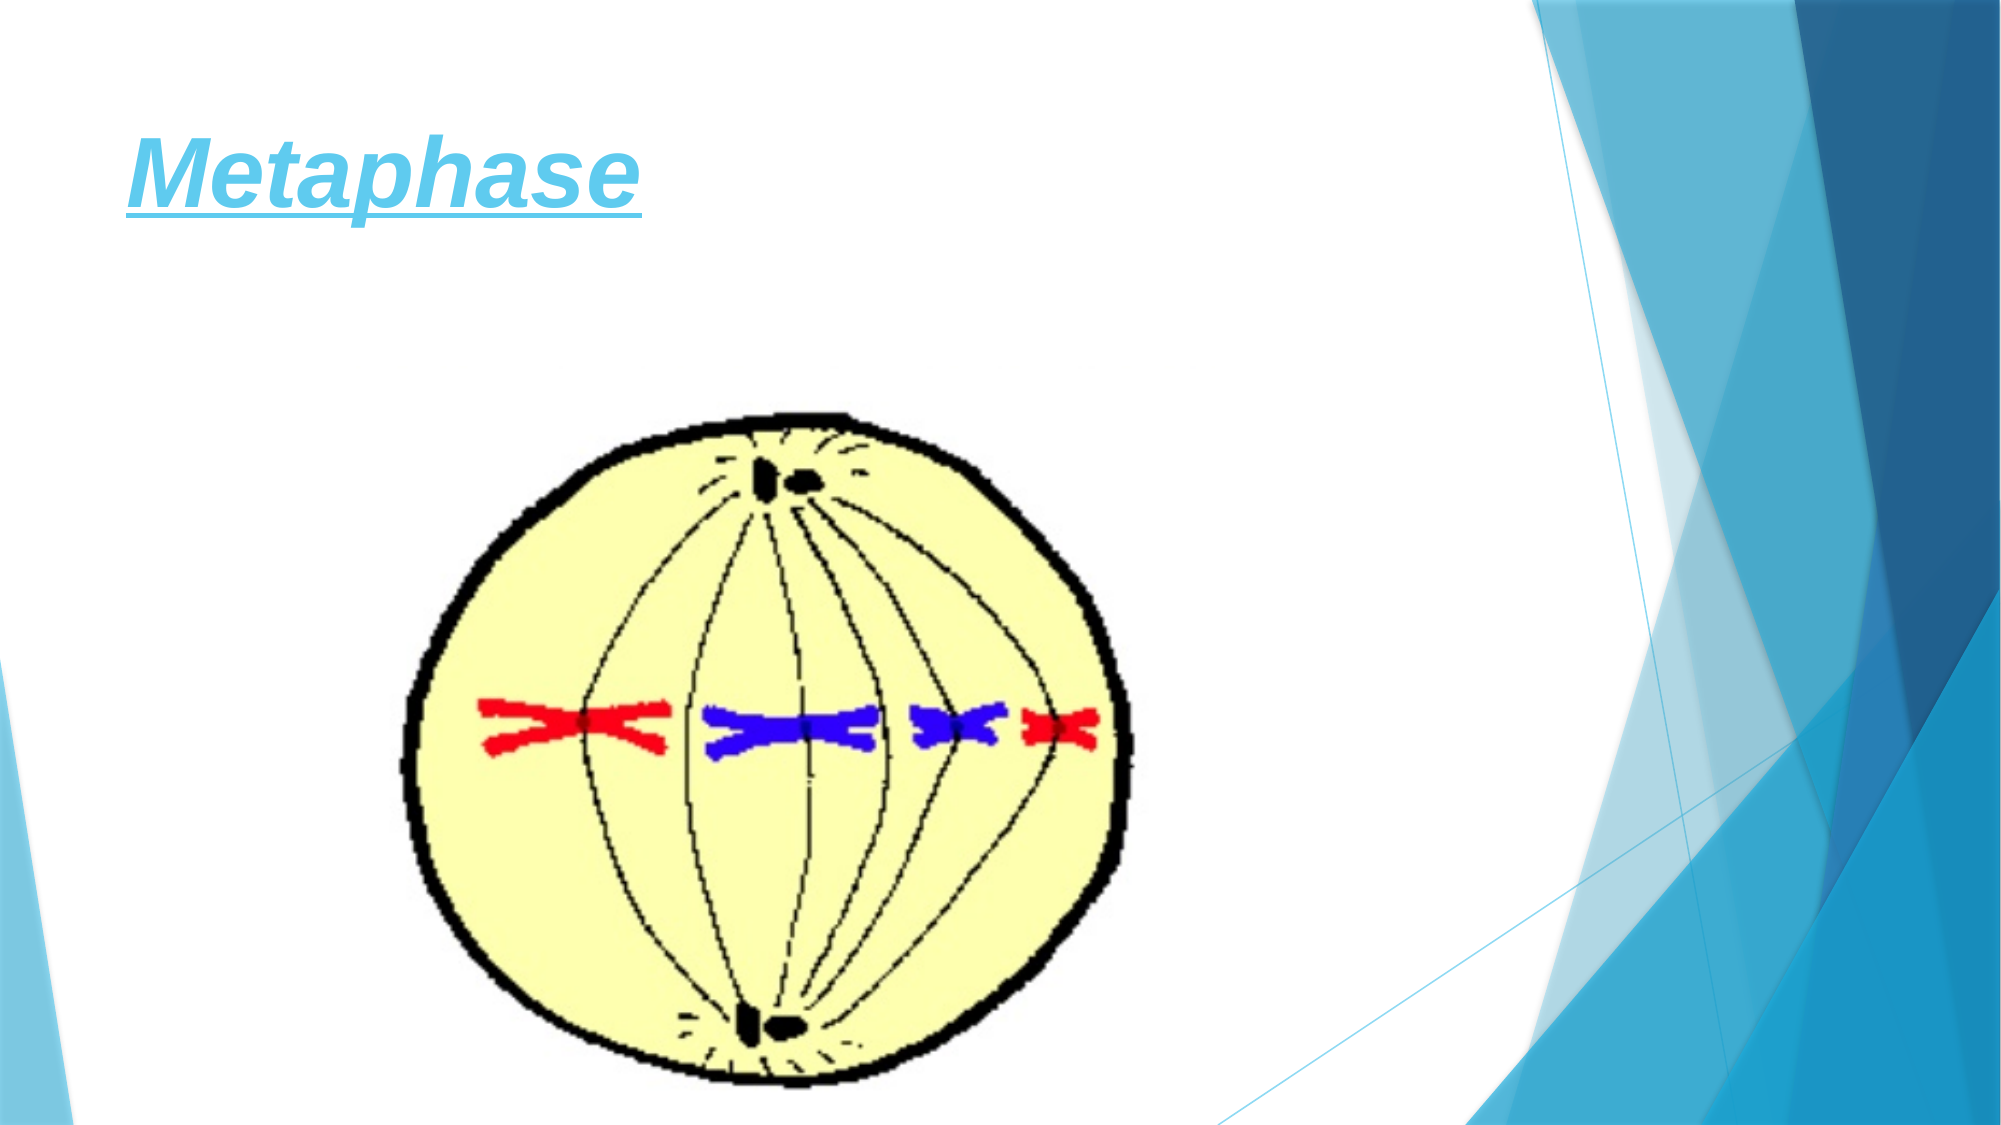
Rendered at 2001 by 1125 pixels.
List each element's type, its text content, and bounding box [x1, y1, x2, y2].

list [355, 365, 1215, 1125]
title Metaphase [111, 99, 703, 268]
